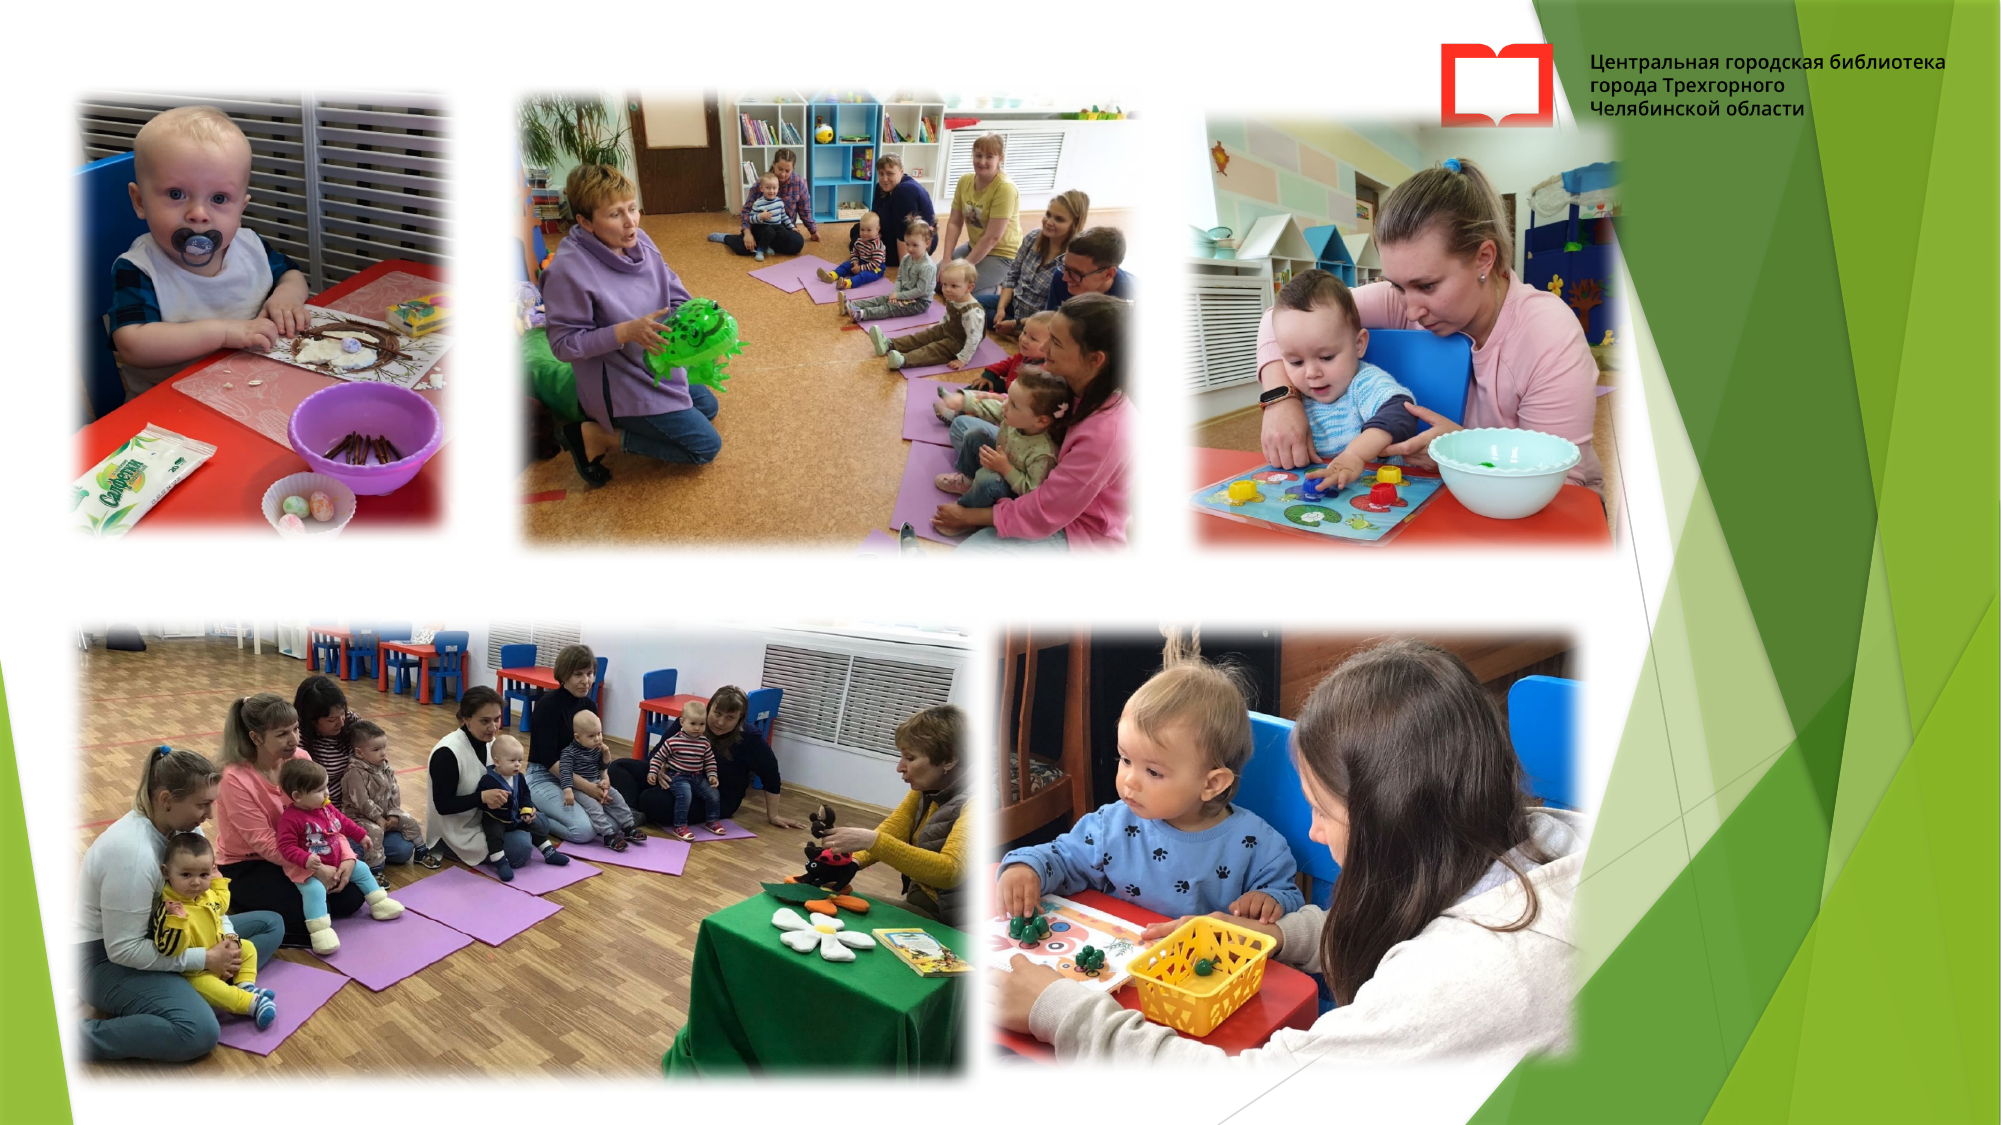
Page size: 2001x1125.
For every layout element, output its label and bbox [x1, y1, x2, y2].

picture [63, 615, 1593, 1094]
picture [1179, 0, 2000, 562]
picture [506, 82, 1145, 562]
picture [64, 83, 460, 586]
